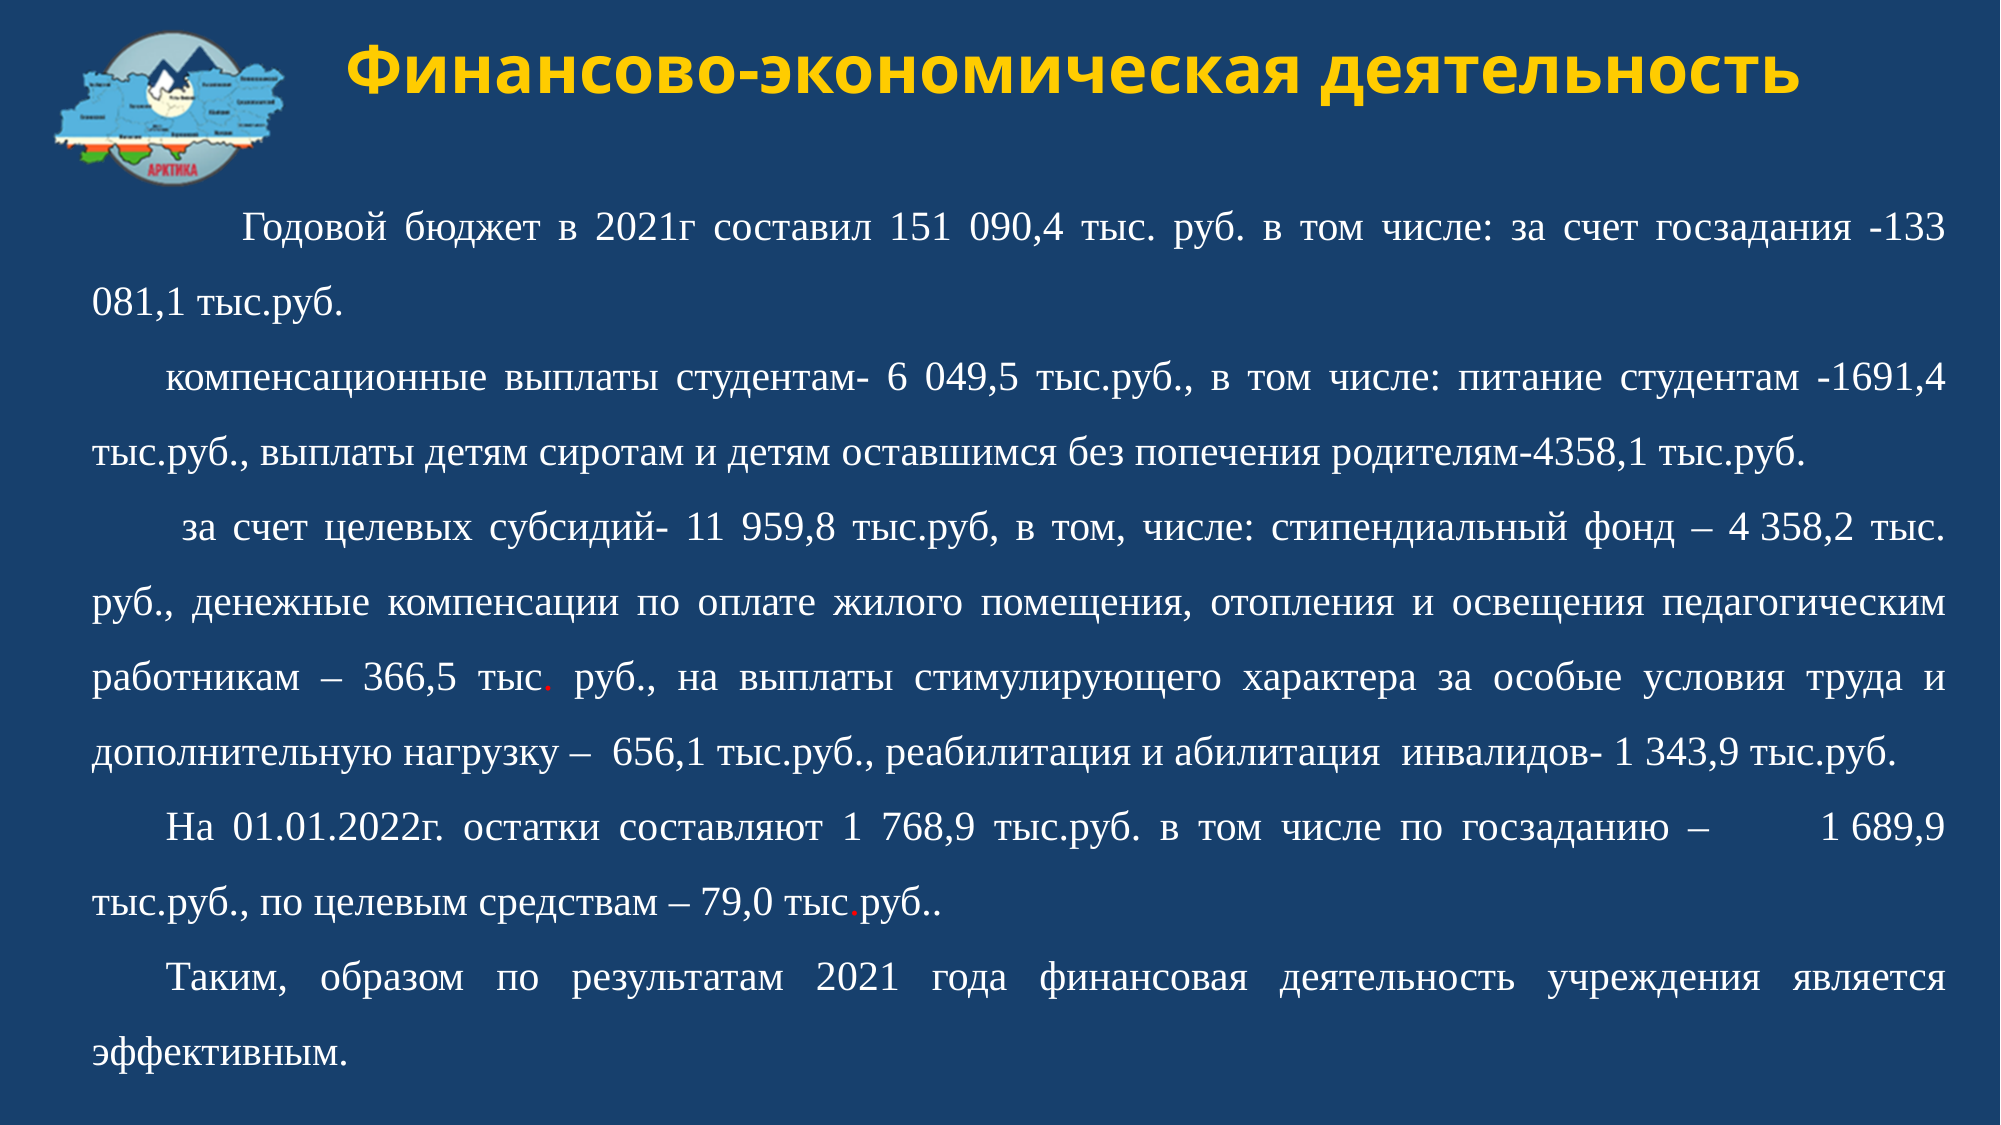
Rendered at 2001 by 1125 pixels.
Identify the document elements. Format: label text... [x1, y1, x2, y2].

text_box Годовой бюджет в 2021г составил 151 090,4 тыс. руб. в том числе: за счет госзадания -133 081,1 тыс.руб. компенсационные выплаты студентам- 6 049,5 тыс.руб., в том числе: питание студентам -1691,4 тыс.руб., выплаты детям сиротам и детям оставшимся без попечения родителям-4358,1 тыс.руб. за счет целевых субсидий- 11 959,8 тыс.руб, в том, числе: стипендиальный фонд – 4 358,2 тыс. руб., денежные компенсации по оплате жилого помещения, отопления и освещения педагогическим работникам – 366,5 тыс. руб., на выплаты стимулирующего характера за особые условия труда и дополнительную нагрузку – 656,1 тыс.руб., реабилитация и абилитация инвалидов- 1 343,9 тыс.руб. На 01.01.2022г. остатки составляют 1 768,9 тыс.руб. в том числе по госзаданию – 1 689,9 тыс.руб., по целевым средствам – 79,0 тыс.руб.. Таким, образом по результатам 2021 года финансовая деятельность учреждения является эффективным. [77, 166, 1962, 1082]
picture [46, 10, 295, 219]
title Финансово-экономическая деятельность [295, 18, 1863, 126]
